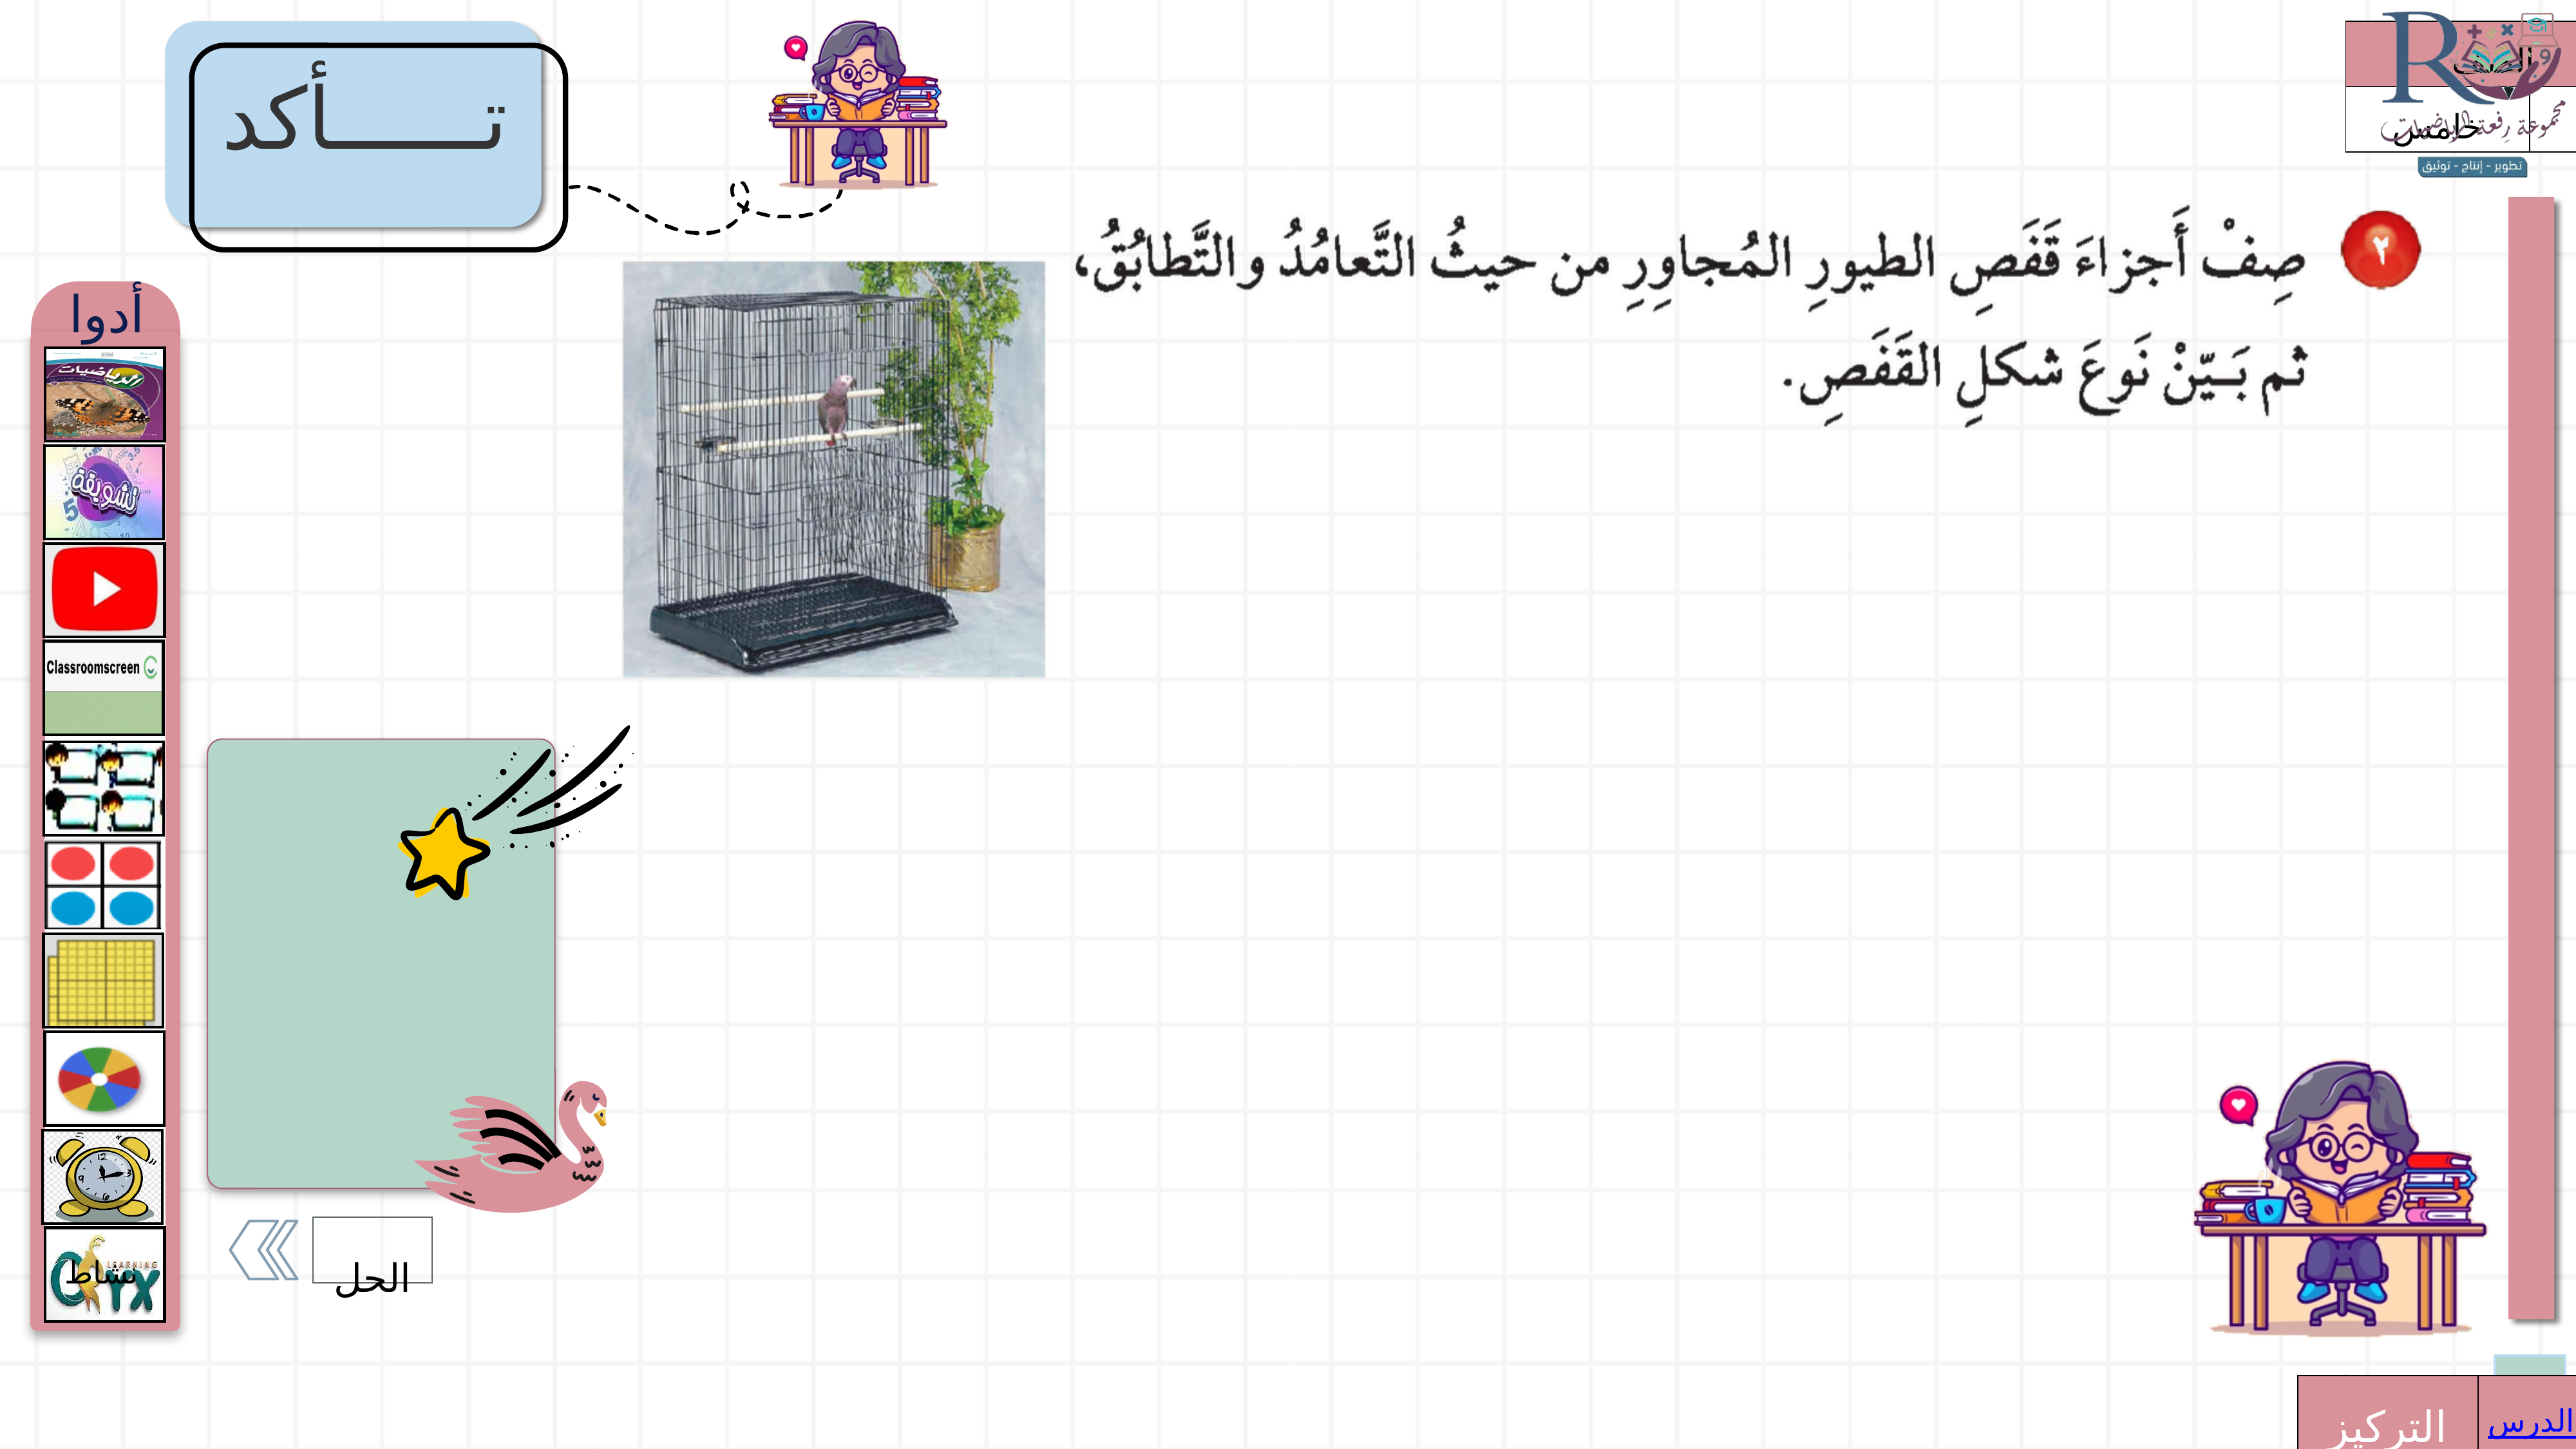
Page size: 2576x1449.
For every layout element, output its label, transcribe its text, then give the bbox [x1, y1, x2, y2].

picture [2372, 0, 2576, 185]
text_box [230, 1238, 433, 1283]
table_header فكرة الدرس [2479, 1376, 2576, 1449]
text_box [0, 269, 208, 1324]
picture [2161, 1041, 2576, 1375]
picture [615, 196, 2456, 688]
table_header التركيز [2298, 1376, 2477, 1449]
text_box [146, 8, 954, 251]
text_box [216, 688, 651, 1226]
